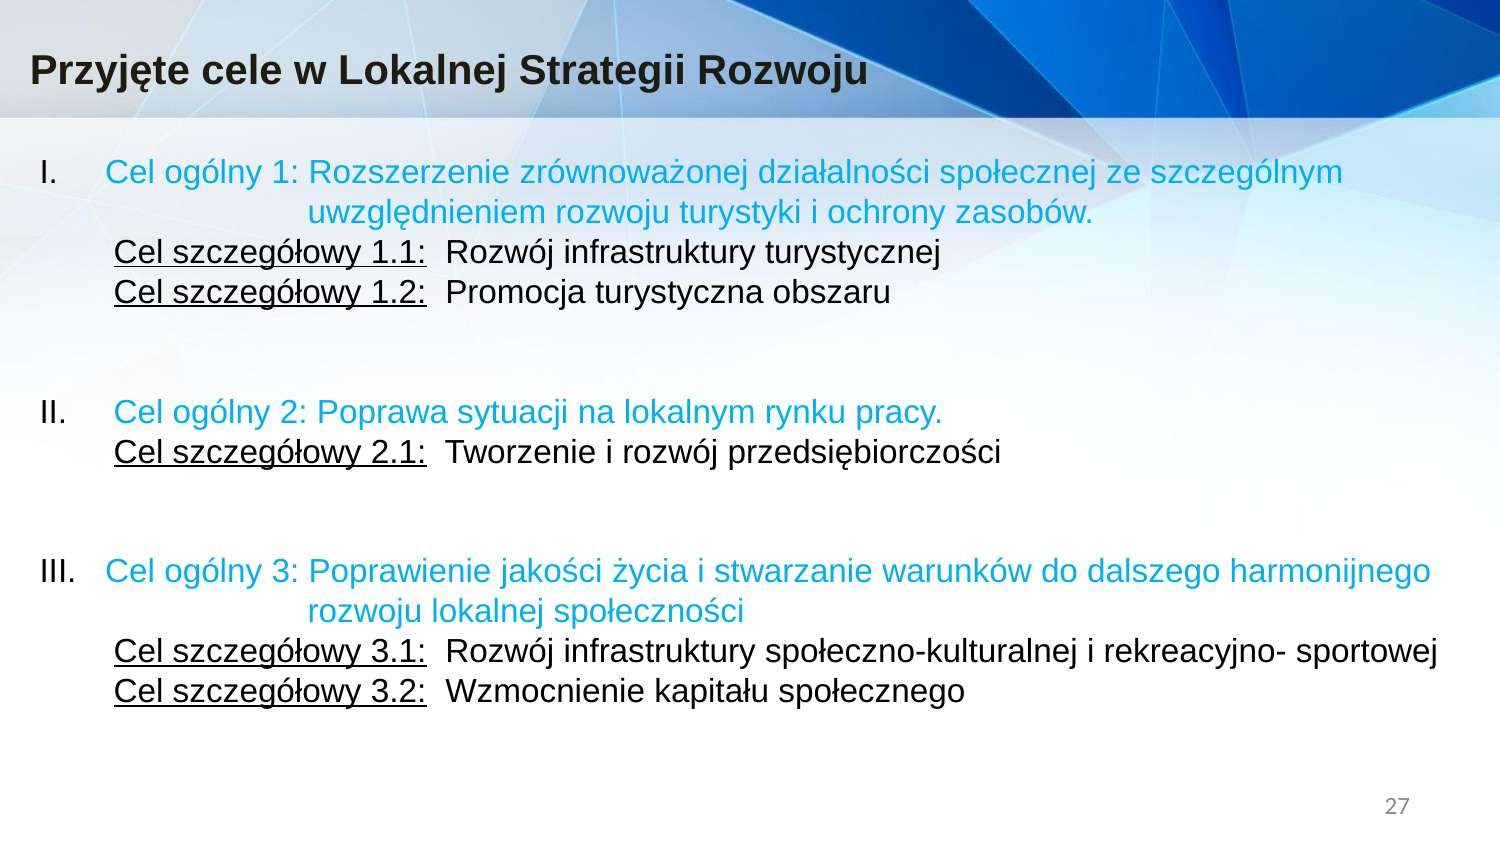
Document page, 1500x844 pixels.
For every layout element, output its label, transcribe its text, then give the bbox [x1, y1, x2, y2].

text_box Cel ogólny 1: Rozszerzenie zrównoważonej działalności społecznej ze szczególnym uwzględnieniem rozwoju turystyki i ochrony zasobów. Cel szczegółowy 1.1: Rozwój infrastruktury turystycznej Cel szczegółowy 1.2: Promocja turystyczna obszaru II. Cel ogólny 2: Poprawa sytuacji na lokalnym rynku pracy. Cel szczegółowy 2.1: Tworzenie i rozwój przedsiębiorczości Cel ogólny 3: Poprawienie jakości życia i stwarzanie warunków do dalszego harmonijnego rozwoju lokalnej społeczności Cel szczegółowy 3.1: Rozwój infrastruktury społeczno-kulturalnej i rekreacyjno- sportowej Cel szczegółowy 3.2: Wzmocnienie kapitału społecznego [24, 143, 1480, 717]
picture [0, 0, 1500, 844]
text_box Przyjęte cele w Lokalnej Strategii Rozwoju [15, 35, 906, 101]
slide_number 27 [1074, 782, 1425, 827]
